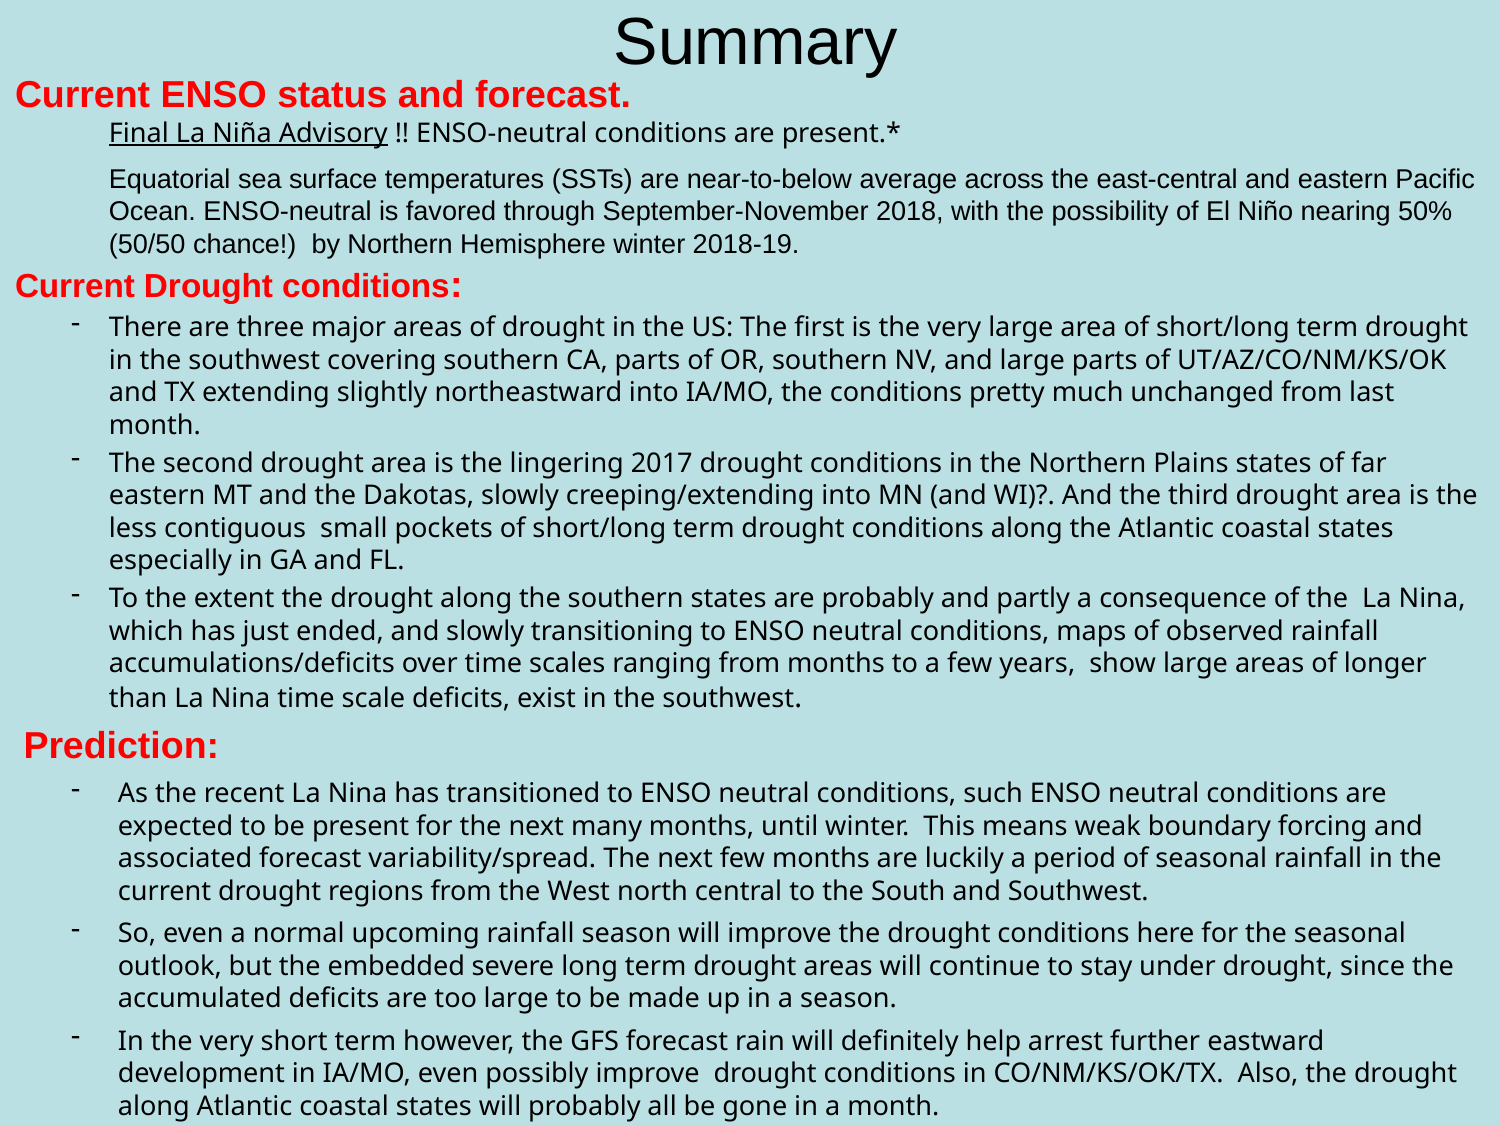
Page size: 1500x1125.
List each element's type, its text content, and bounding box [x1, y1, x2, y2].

list Current ENSO status and forecast. Final La Niña Advisory !! ENSO-neutral conditions are present.* Equatorial sea surface temperatures (SSTs) are near-to-below average across the east-central and eastern Pacific Ocean. ENSO-neutral is favored through September-November 2018, with the possibility of El Niño nearing 50% (50/50 chance!) by Northern Hemisphere winter 2018-19. Current Drought conditions: There are three major areas of drought in the US: The first is the very large area of short/long term drought in the southwest covering southern CA, parts of OR, southern NV, and large parts of UT/AZ/CO/NM/KS/OK and TX extending slightly northeastward into IA/MO, the conditions pretty much unchanged from last month. The second drought area is the lingering 2017 drought conditions in the Northern Plains states of far eastern MT and the Dakotas, slowly creeping/extending into MN (and WI)?. And the third drought area is the less contiguous small pockets of short/long term drought conditions along the Atlantic coastal states especially in GA and FL. To the extent the drought along the southern states are probably and partly a consequence of the La Nina, which has just ended, and slowly transitioning to ENSO neutral conditions, maps of observed rainfall accumulations/deficits over time scales ranging from months to a few years, show large areas of longer than La Nina time scale deficits, exist in the southwest. Prediction: As the recent La Nina has transitioned to ENSO neutral conditions, such ENSO neutral conditions are expected to be present for the next many months, until winter. This means weak boundary forcing and associated forecast variability/spread. The next few months are luckily a period of seasonal rainfall in the current drought regions from the West north central to the South and Southwest. So, even a normal upcoming rainfall season will improve the drought conditions here for the seasonal outlook, but the embedded severe long term drought areas will continue to stay under drought, since the accumulated deficits are too large to be made up in a season. In the very short term however, the GFS forecast rain will definitely help arrest further eastward development in IA/MO, even possibly improve drought conditions in CO/NM/KS/OK/TX. Also, the drought along Atlantic coastal states will probably all be gone in a month. The Dakotas, MN and northern WI are getting dry, and possibility of drought there likely *** [0, 62, 1495, 1125]
title Summary [587, 0, 925, 62]
